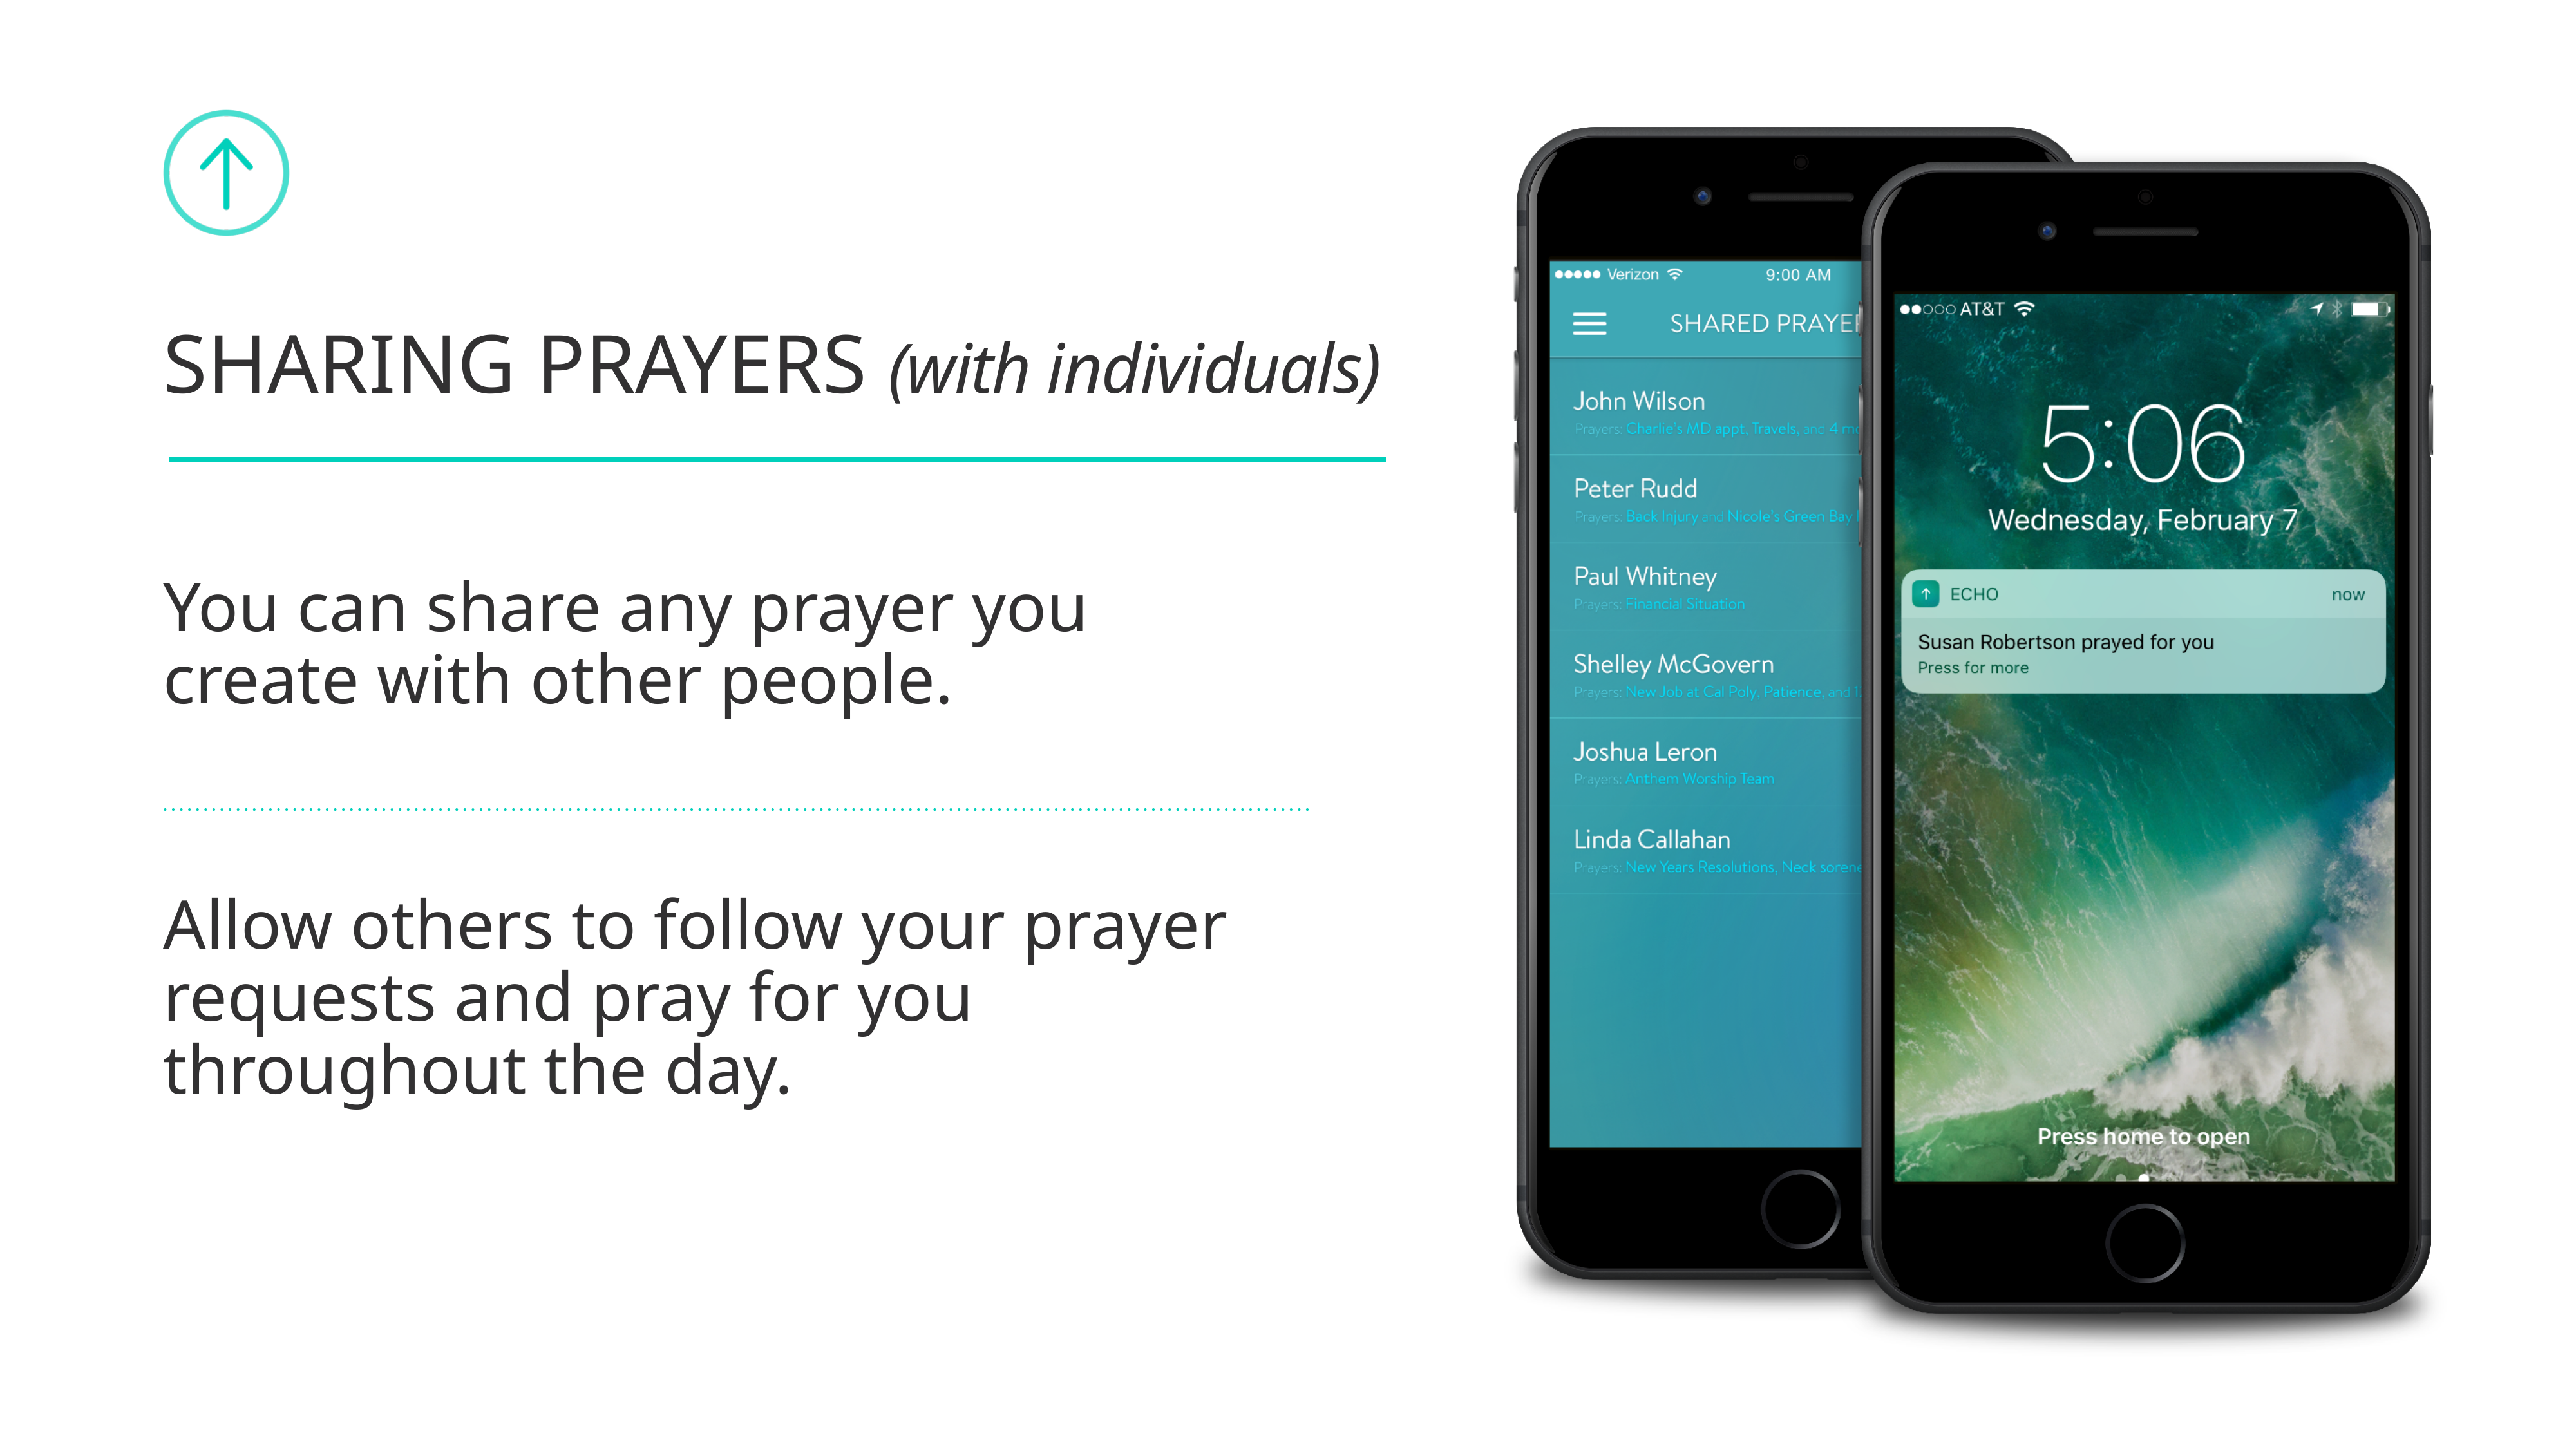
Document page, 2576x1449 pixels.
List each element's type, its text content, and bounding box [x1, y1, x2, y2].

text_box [155, 303, 1420, 460]
picture [163, 109, 290, 236]
text_box You can share any prayer you create with other people. [156, 550, 1266, 742]
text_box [155, 810, 1350, 1162]
picture [1504, 127, 2447, 1357]
